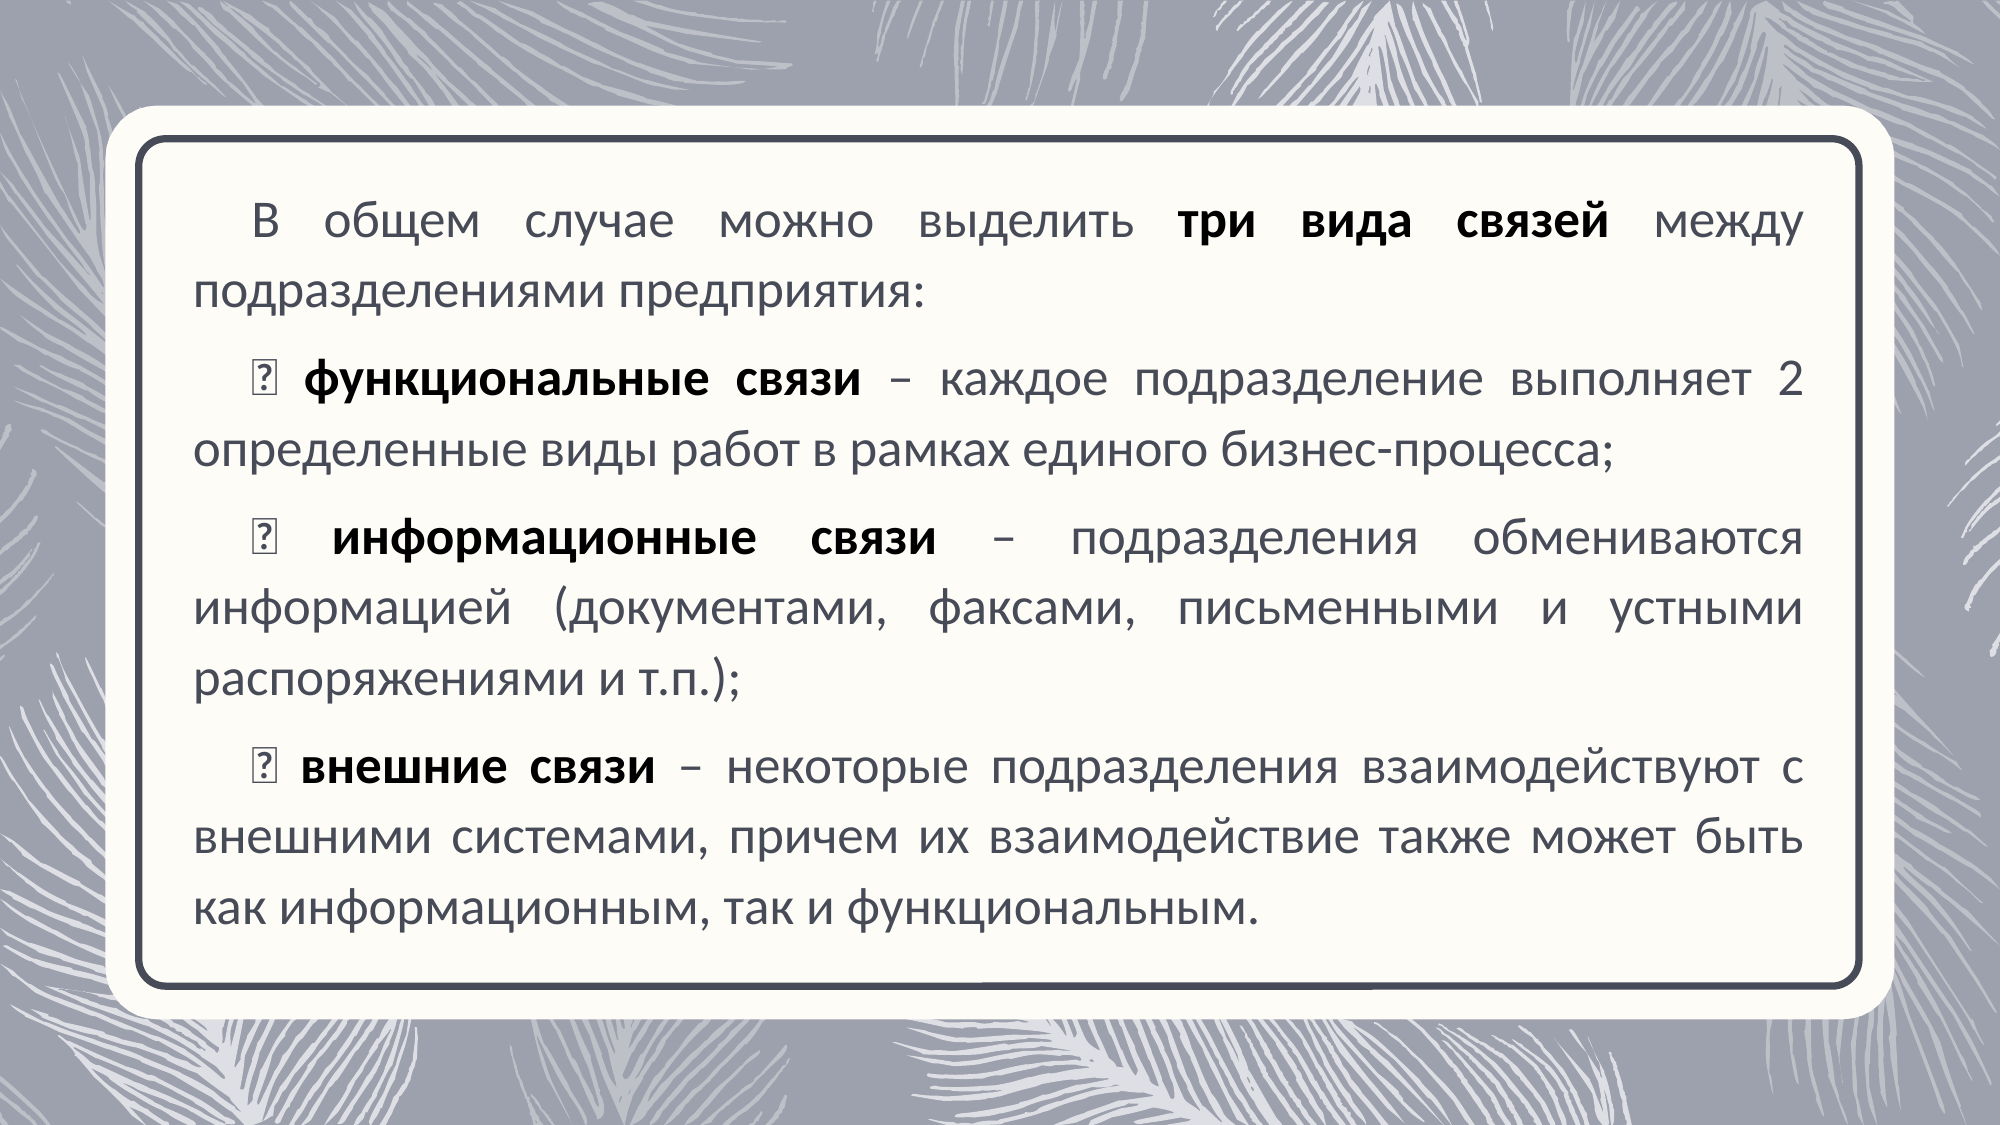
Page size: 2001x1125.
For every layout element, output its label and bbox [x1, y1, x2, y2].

text_box [0, 0, 2000, 1125]
